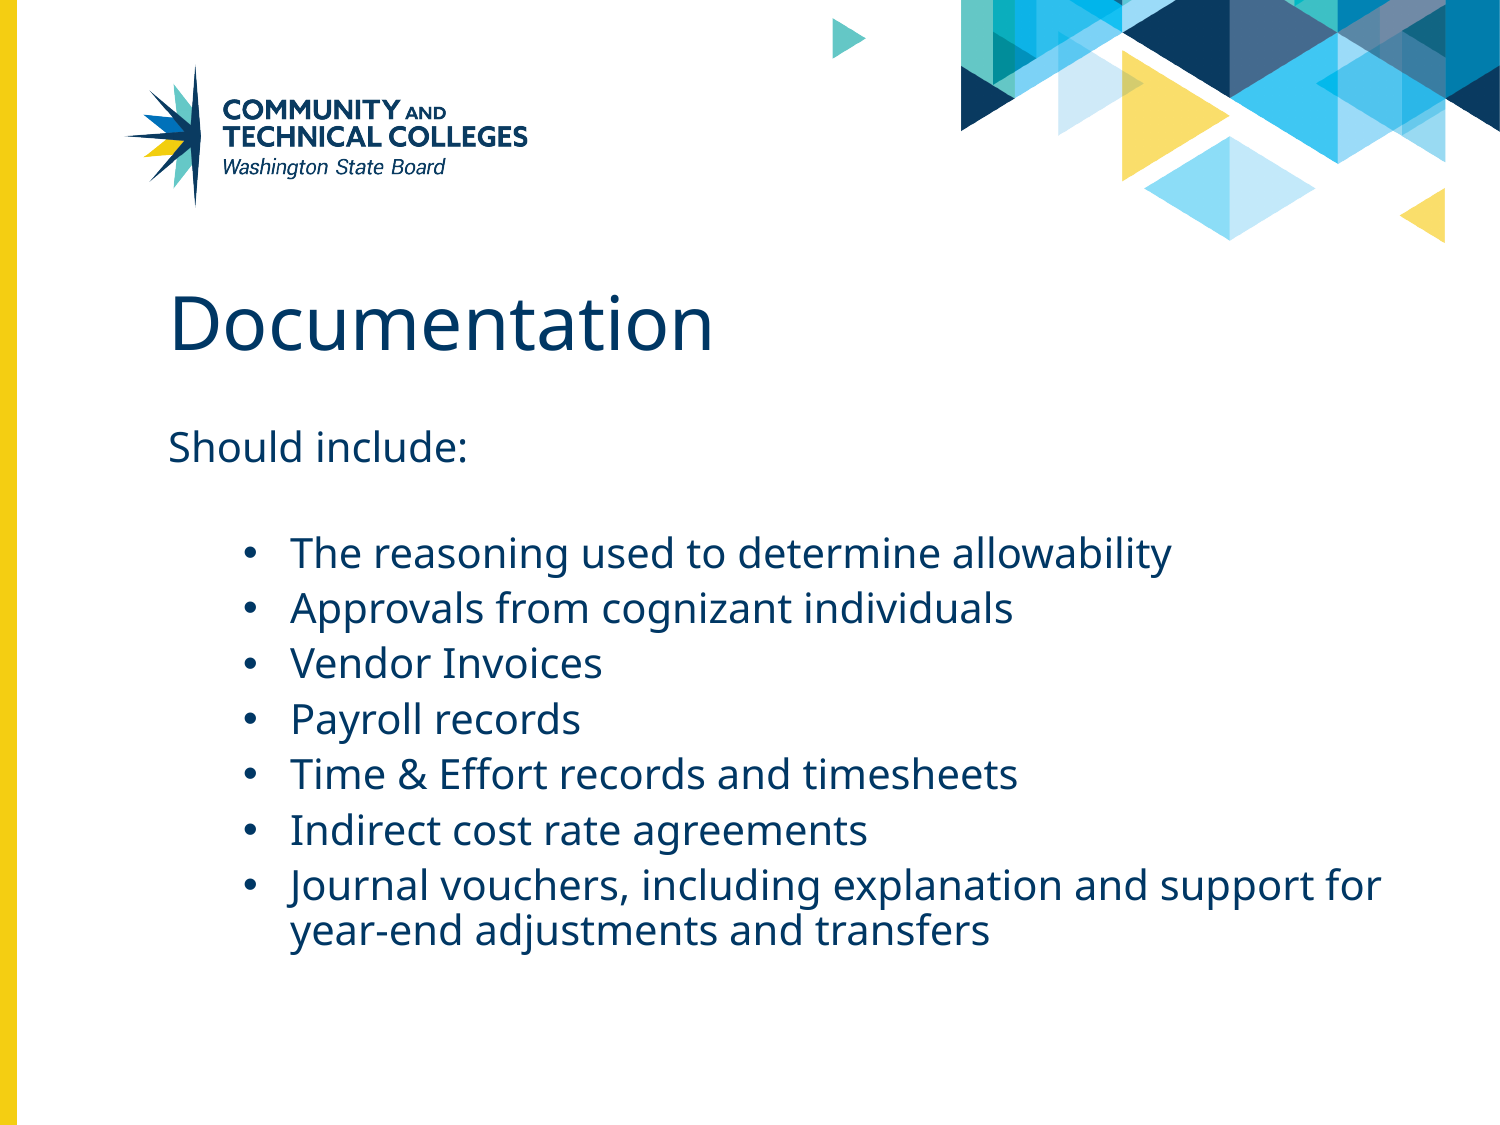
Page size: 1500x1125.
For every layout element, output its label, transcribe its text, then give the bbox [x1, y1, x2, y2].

list Should include: The reasoning used to determine allowability Approvals from cognizant individuals Vendor Invoices Payroll records Time & Effort records and timesheets Indirect cost rate agreements Journal vouchers, including explanation and support for year-end adjustments and transfers [153, 419, 1434, 1021]
picture [69, 20, 594, 246]
picture [832, 0, 1500, 243]
title Documentation [153, 270, 1434, 383]
